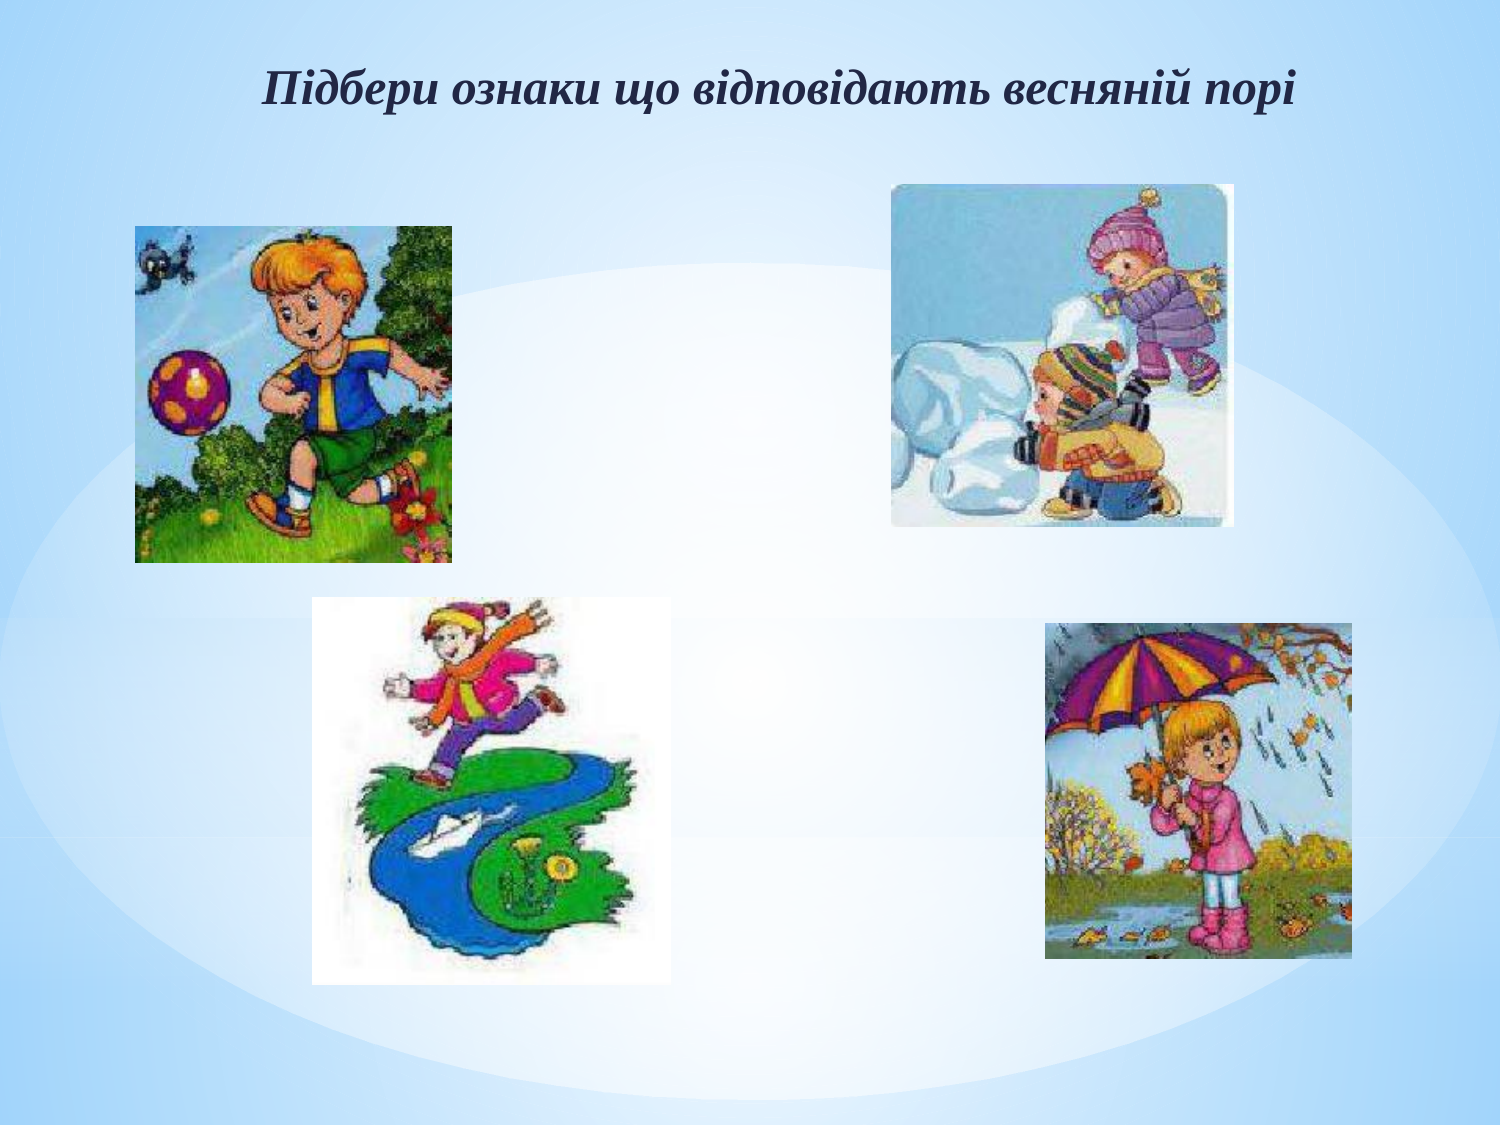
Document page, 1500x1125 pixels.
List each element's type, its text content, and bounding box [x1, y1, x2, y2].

picture [1045, 623, 1352, 959]
picture [135, 226, 452, 563]
text_box Підбери ознаки що відповідають весняній порі [247, 47, 1312, 122]
picture [891, 184, 1235, 527]
picture [312, 597, 671, 985]
